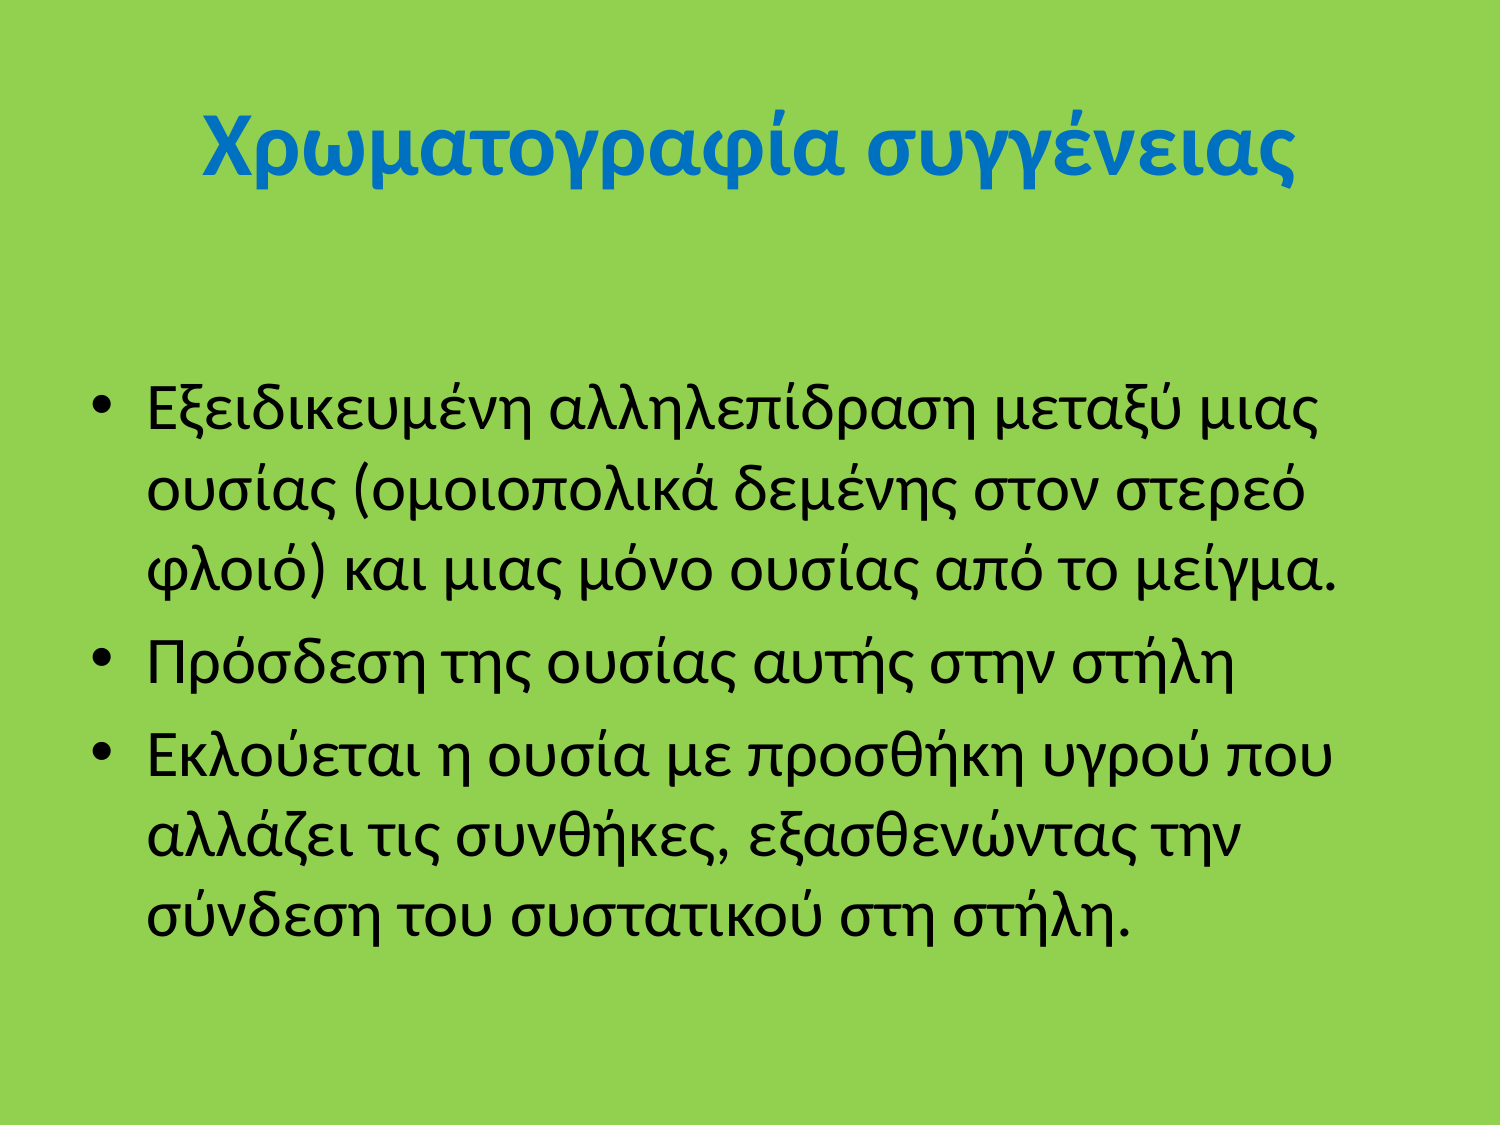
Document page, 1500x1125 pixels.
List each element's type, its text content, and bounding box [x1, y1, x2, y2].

title Χρωματογραφία συγγένειας [75, 45, 1425, 233]
list Εξειδικευμένη αλληλεπίδραση μεταξύ μιας ουσίας (ομοιοπολικά δεμένης στον στερεό φλοιό) και μιας μόνο ουσίας από το μείγμα. Πρόσδεση της ουσίας αυτής στην στήλη Εκλούεται η ουσία με προσθήκη υγρού που αλλάζει τις συνθήκες, εξασθενώντας την σύνδεση του συστατικού στη στήλη. [75, 262, 1425, 1005]
